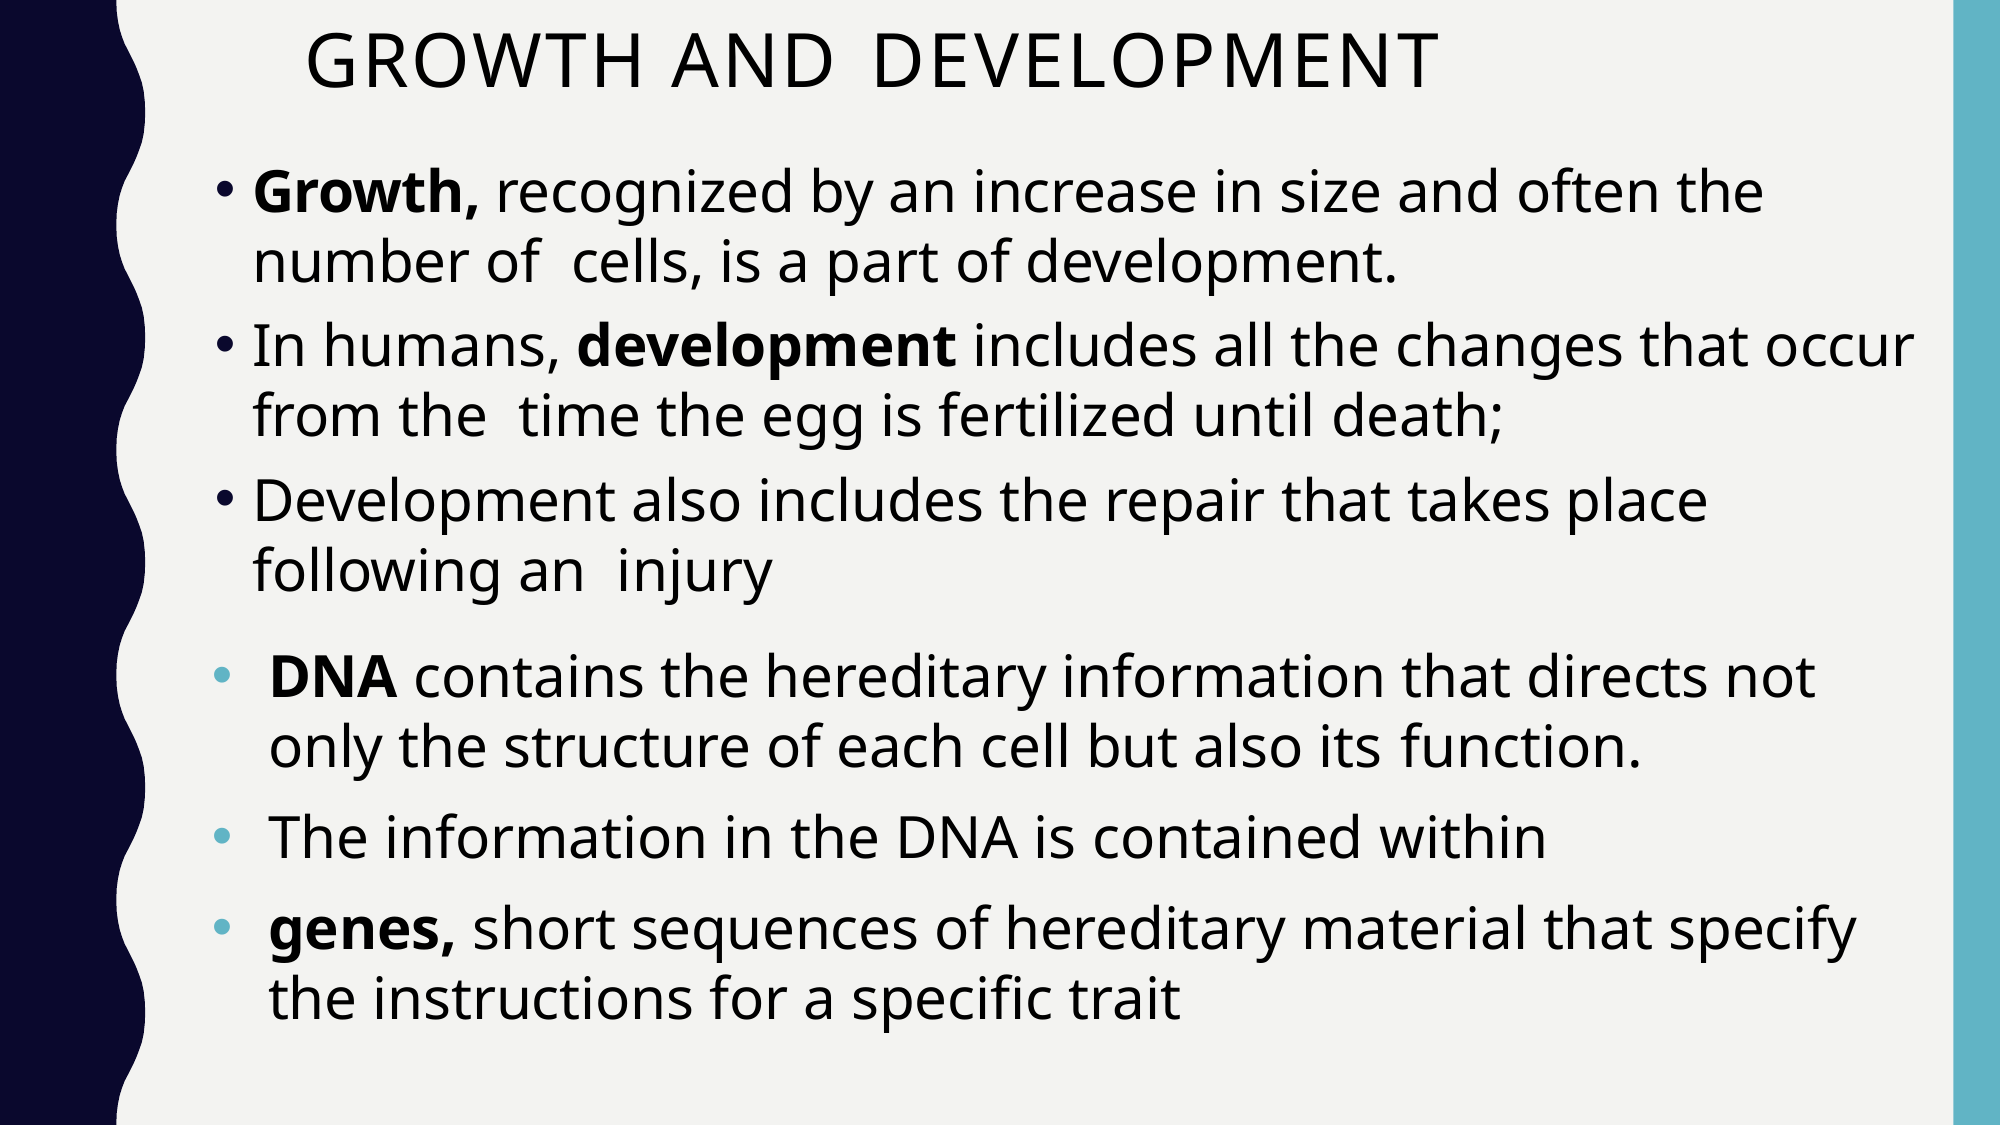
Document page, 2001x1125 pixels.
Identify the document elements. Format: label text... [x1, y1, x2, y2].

title GROWTH AND DEVELOPMENT [302, 10, 1628, 151]
text_box Growth, recognized by an increase in size and often the number of cells, is a part of development. In humans, development includes all the changes that occur from the time the egg is fertilized until death; Development also includes the repair that takes place following an injury DNA contains the hereditary information that directs not only the structure of each cell but also its function. The information in the DNA is contained within genes, short sequences of hereditary material that specify the instructions for a specific trait [209, 151, 1922, 1032]
